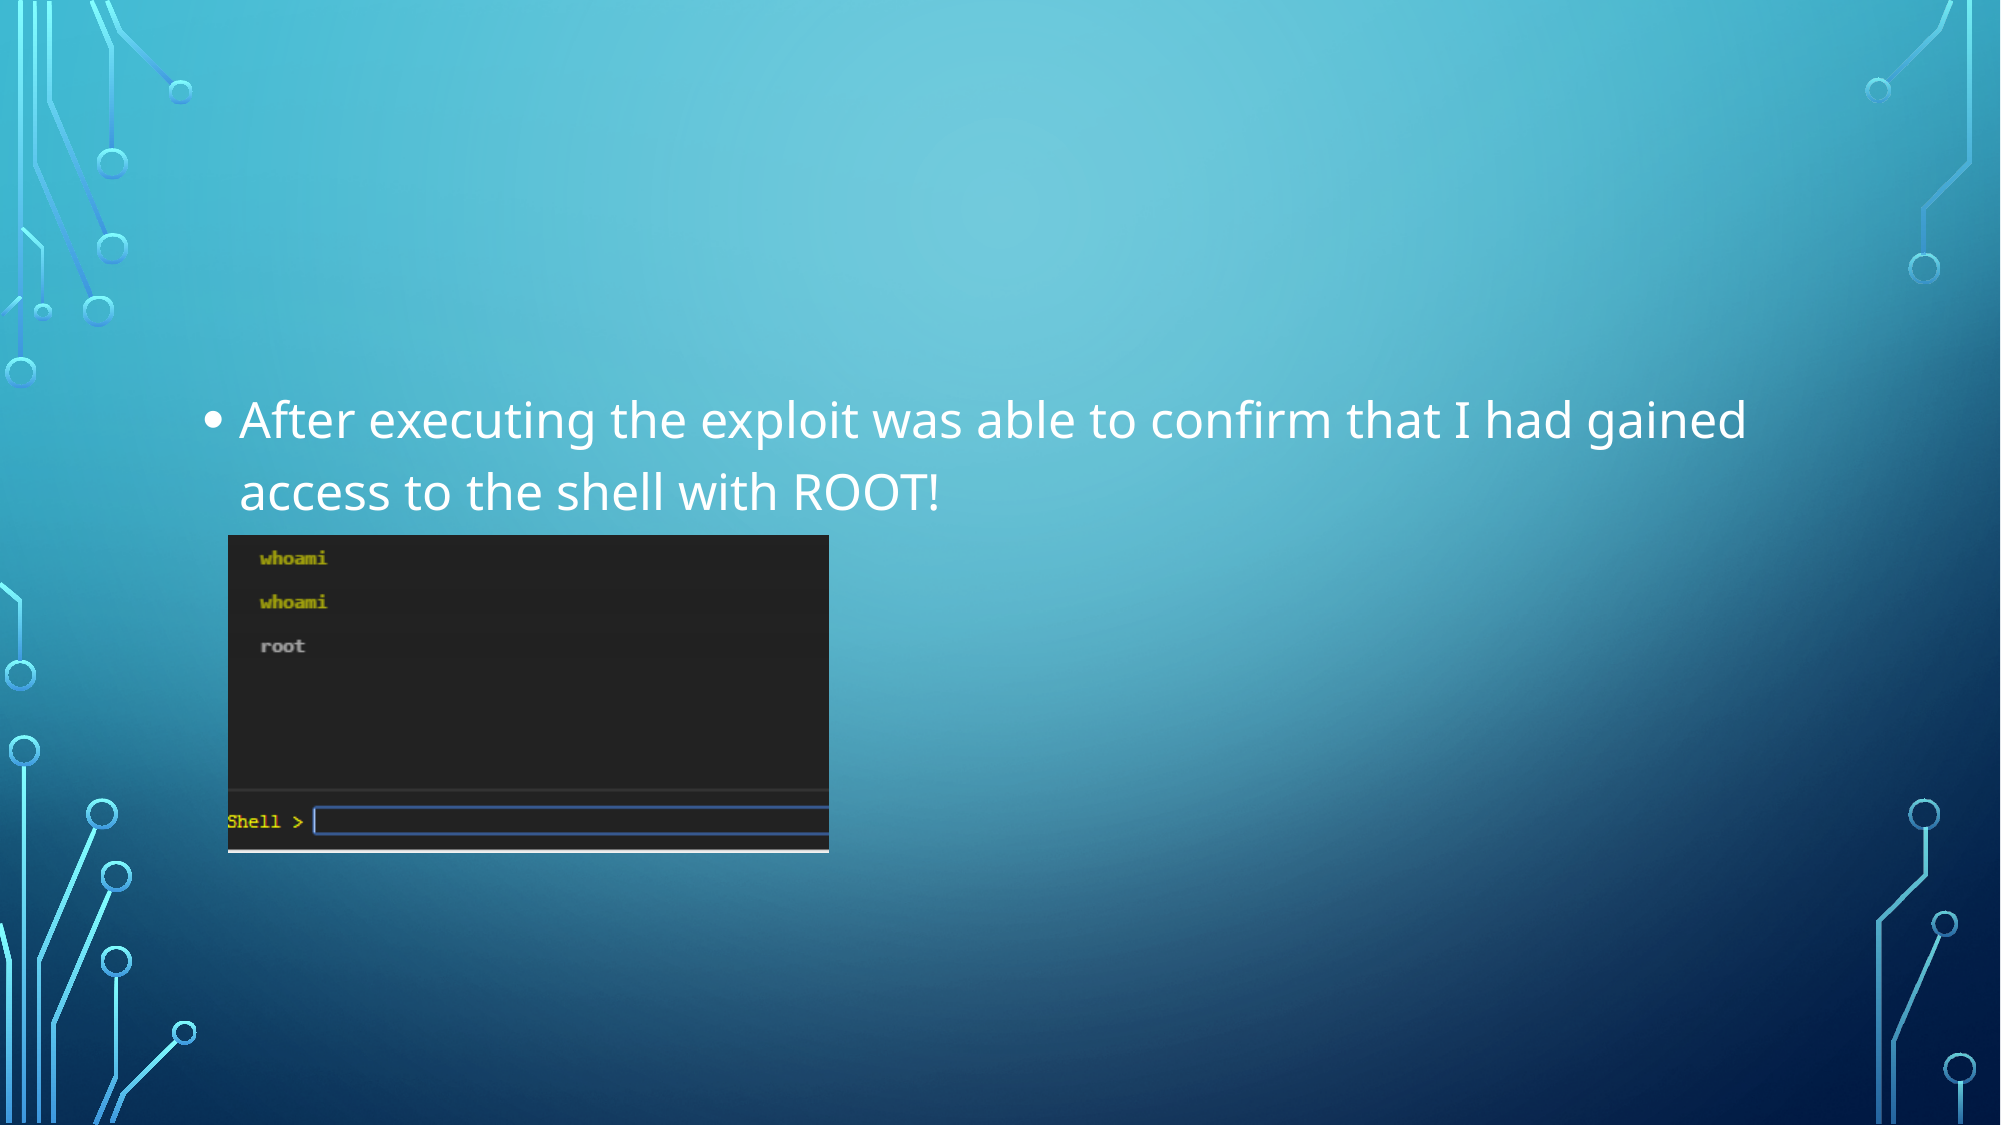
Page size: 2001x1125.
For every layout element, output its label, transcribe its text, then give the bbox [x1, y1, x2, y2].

list After executing the exploit was able to confirm that I had gained access to the shell with ROOT! [187, 369, 1813, 950]
picture [228, 535, 829, 853]
